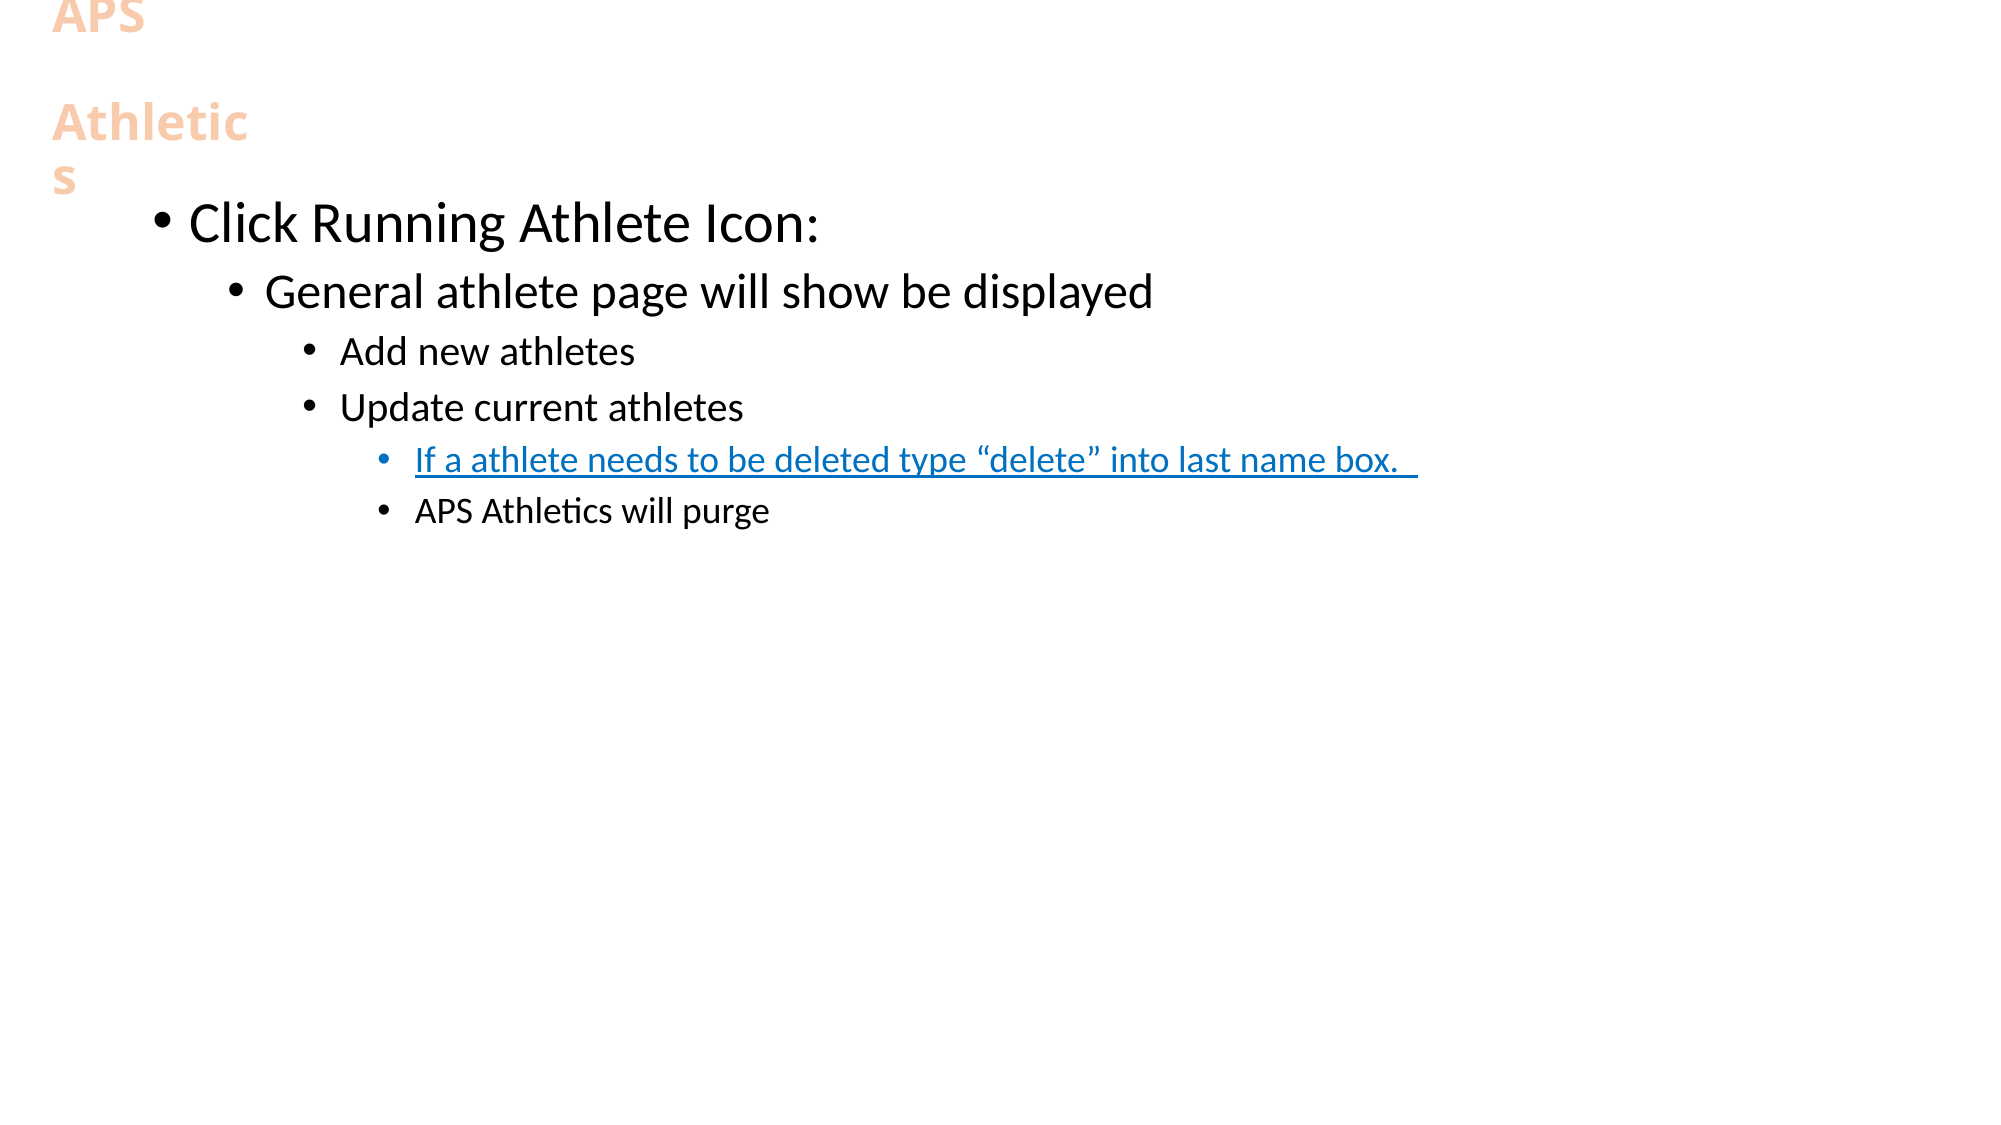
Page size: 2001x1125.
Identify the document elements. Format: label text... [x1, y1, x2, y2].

title APS Athletics [37, 32, 268, 163]
list Click Running Athlete Icon: General athlete page will show be displayed Add new athletes Update current athletes If a athlete needs to be deleted type “delete” into last name box. APS Athletics will purge [137, 184, 1863, 1014]
